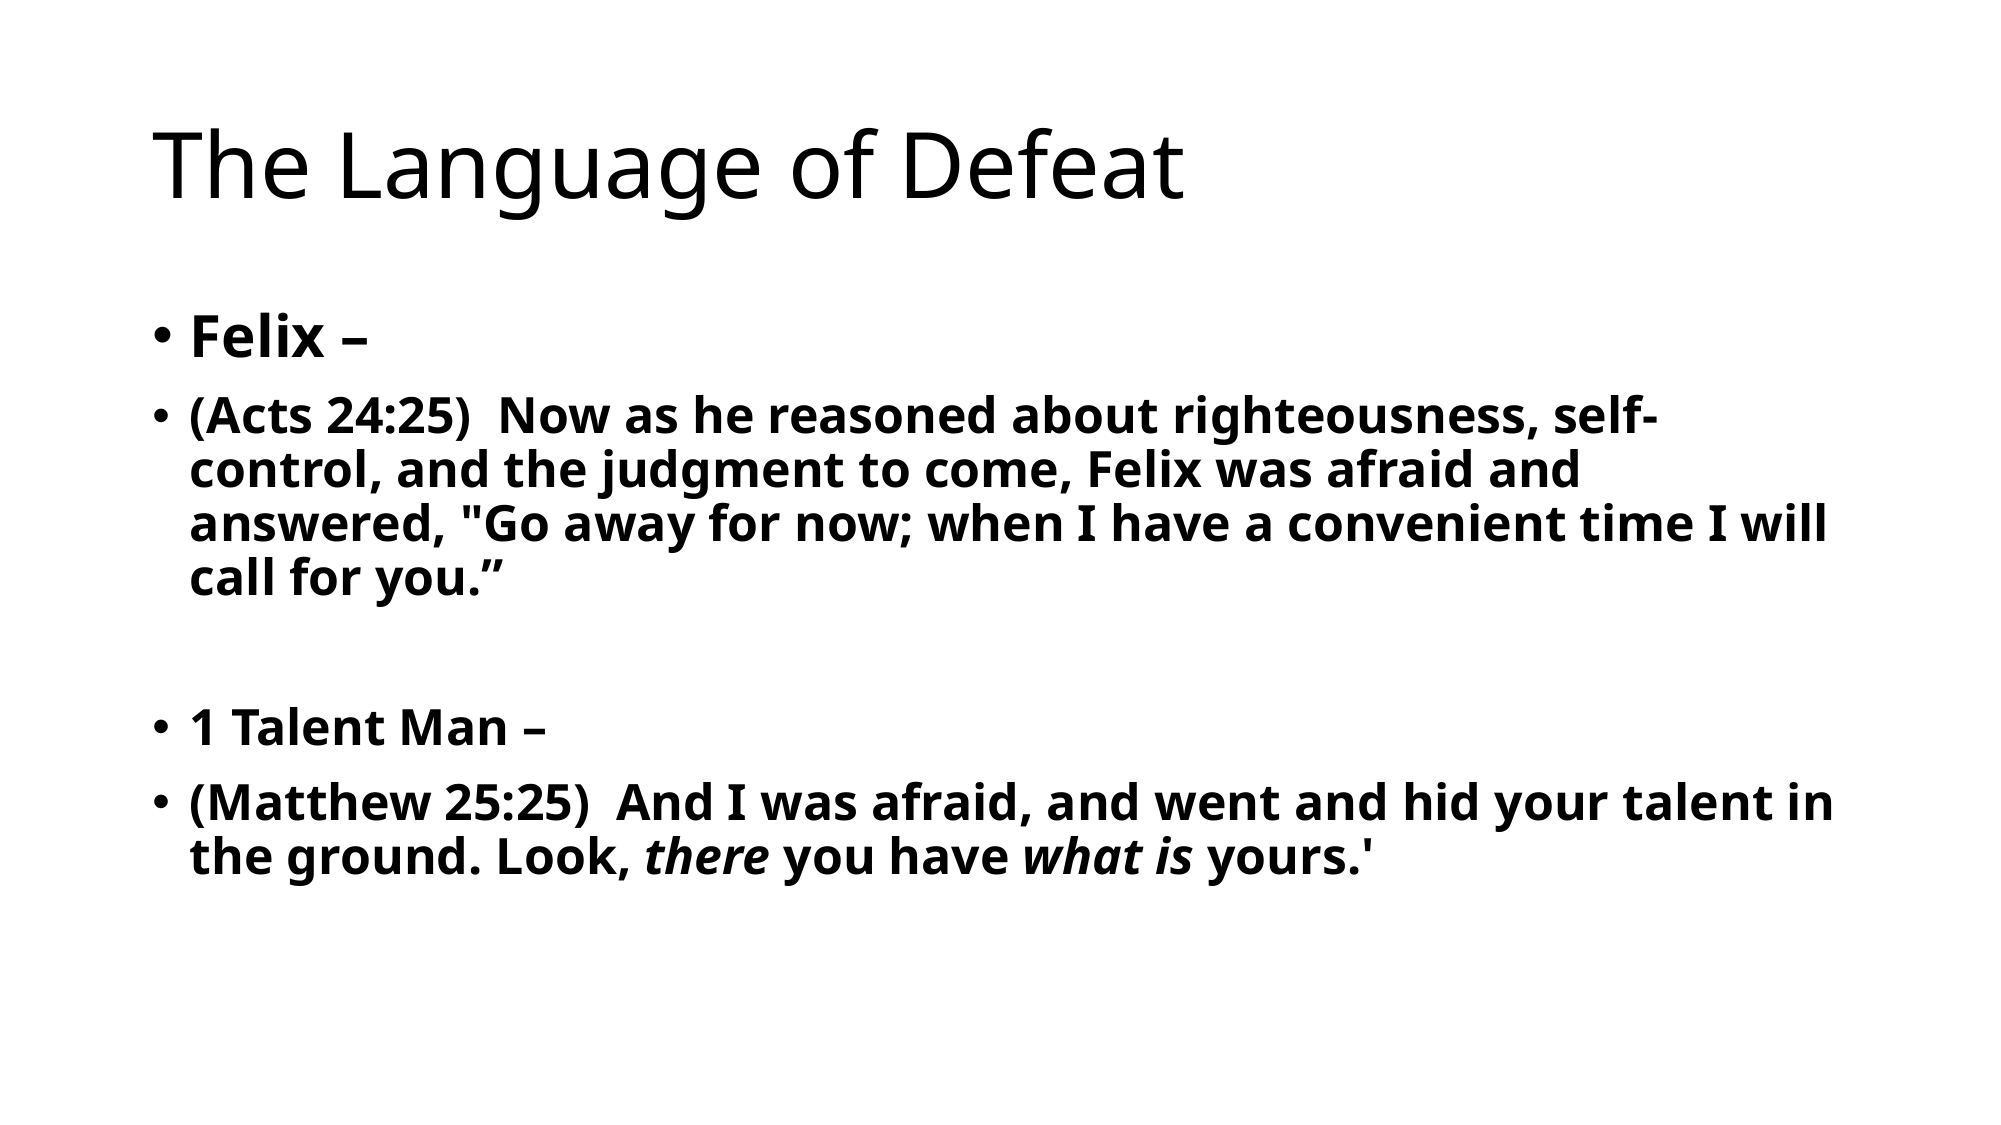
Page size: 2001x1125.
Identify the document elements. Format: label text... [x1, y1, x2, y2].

list Felix – (Acts 24:25) Now as he reasoned about righteousness, self-control, and the judgment to come, Felix was afraid and answered, "Go away for now; when I have a convenient time I will call for you.” 1 Talent Man – (Matthew 25:25) And I was afraid, and went and hid your talent in the ground. Look, there you have what is yours.' [137, 299, 1863, 1014]
title The Language of Defeat [137, 59, 1863, 278]
